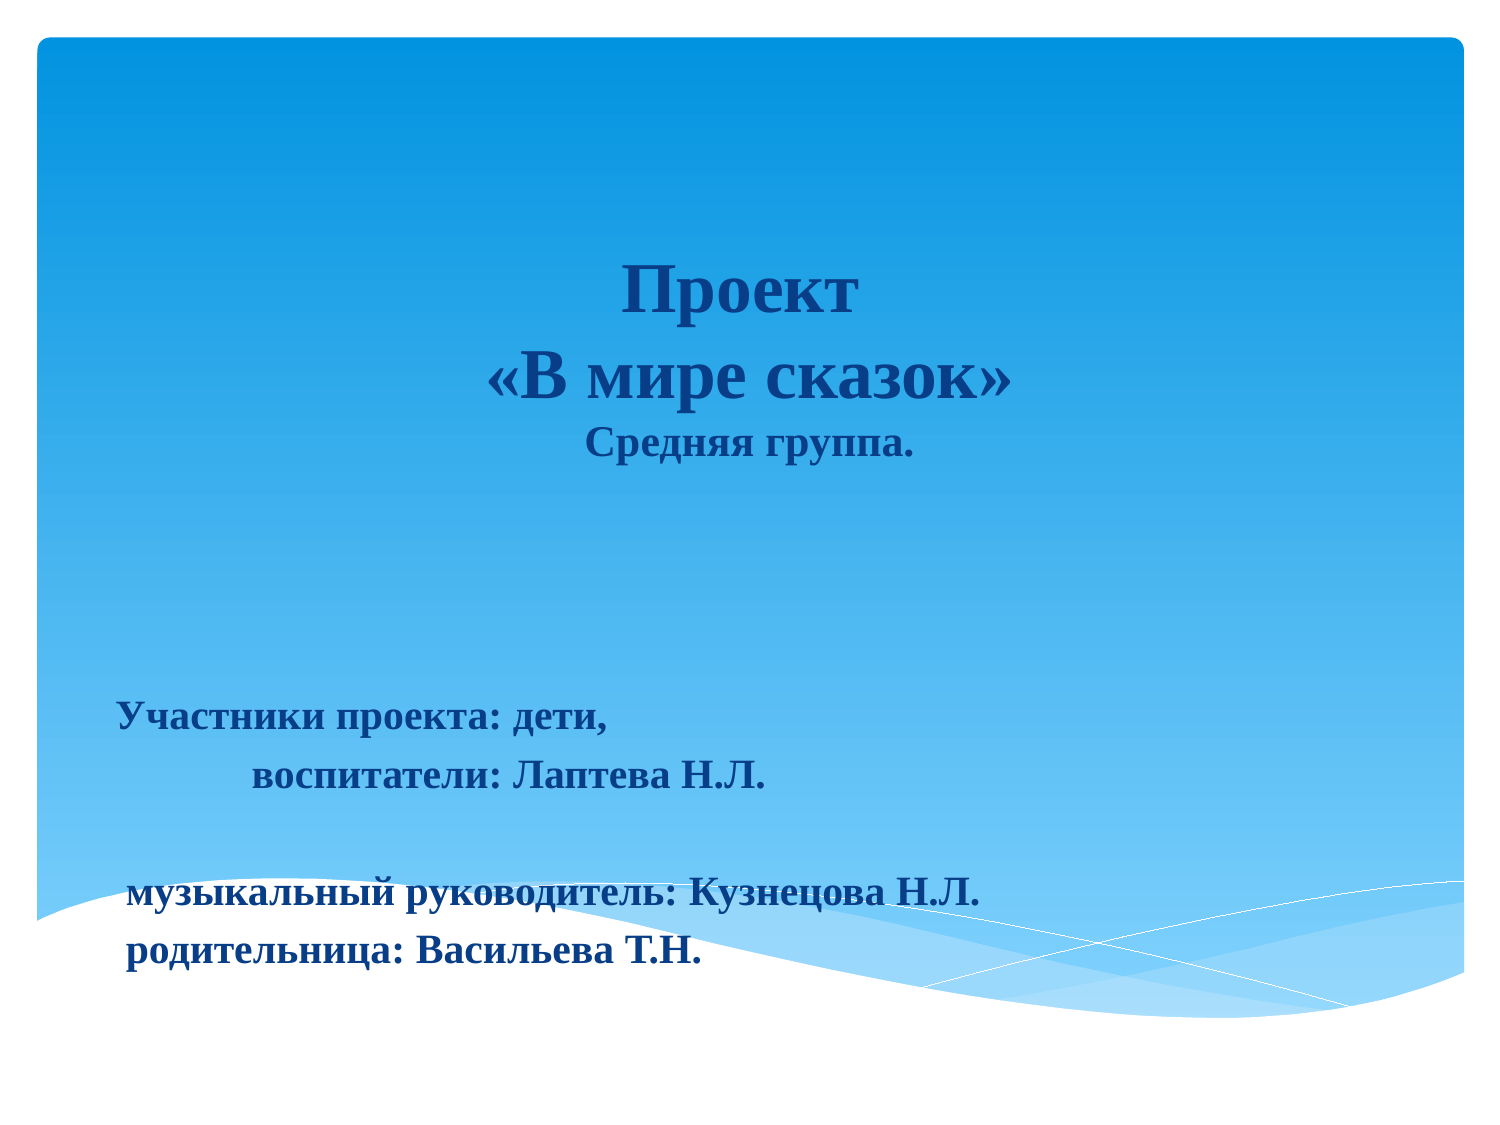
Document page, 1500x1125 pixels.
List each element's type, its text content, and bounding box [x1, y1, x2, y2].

subtitle Участники проекта: дети, воспитатели: Лаптева Н.Л. музыкальный руководитель: Кузнецова Н.Л. родительница: Васильева Т.Н. [100, 680, 1151, 1074]
title Проект «В мире сказок» Средняя группа. [111, 231, 1388, 474]
